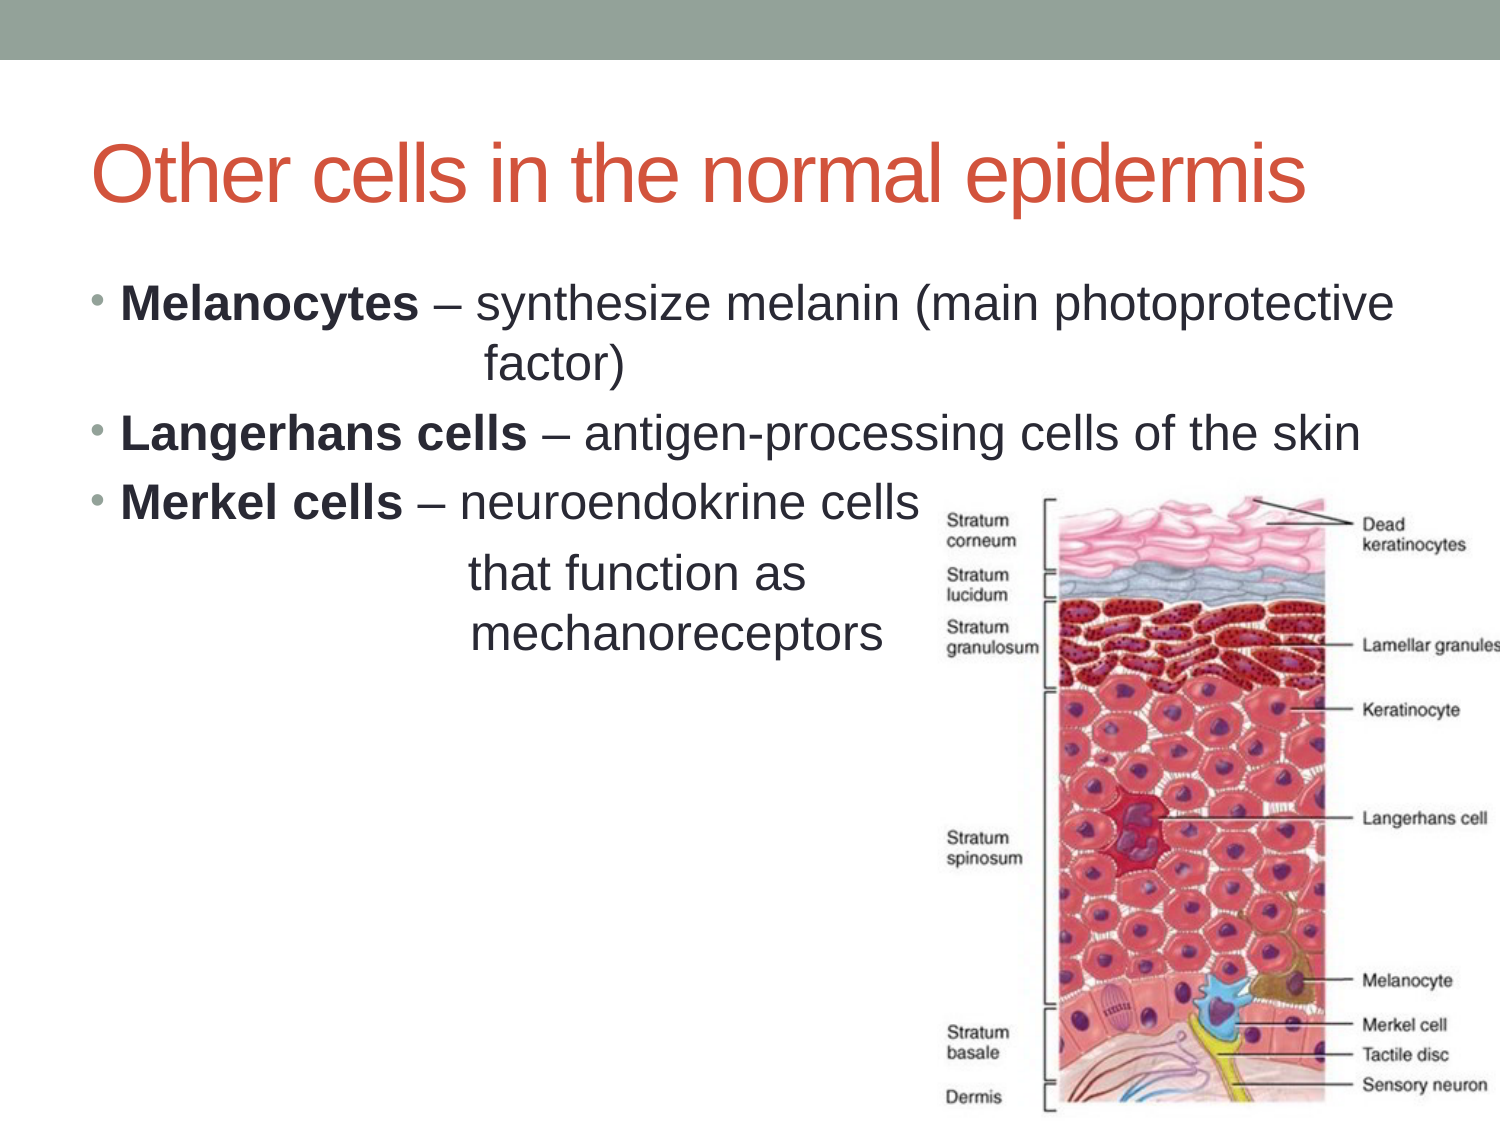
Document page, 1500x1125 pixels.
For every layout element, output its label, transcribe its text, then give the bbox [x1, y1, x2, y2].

list Melanocytes – synthesize melanin (main photoprotective factor) Langerhans cells – antigen-processing cells of the skin Merkel cells – neuroendokrine cells that function as mechanoreceptors [75, 262, 1425, 1063]
title Other cells in the normal epidermis [75, 87, 1425, 250]
picture [937, 477, 1500, 1125]
